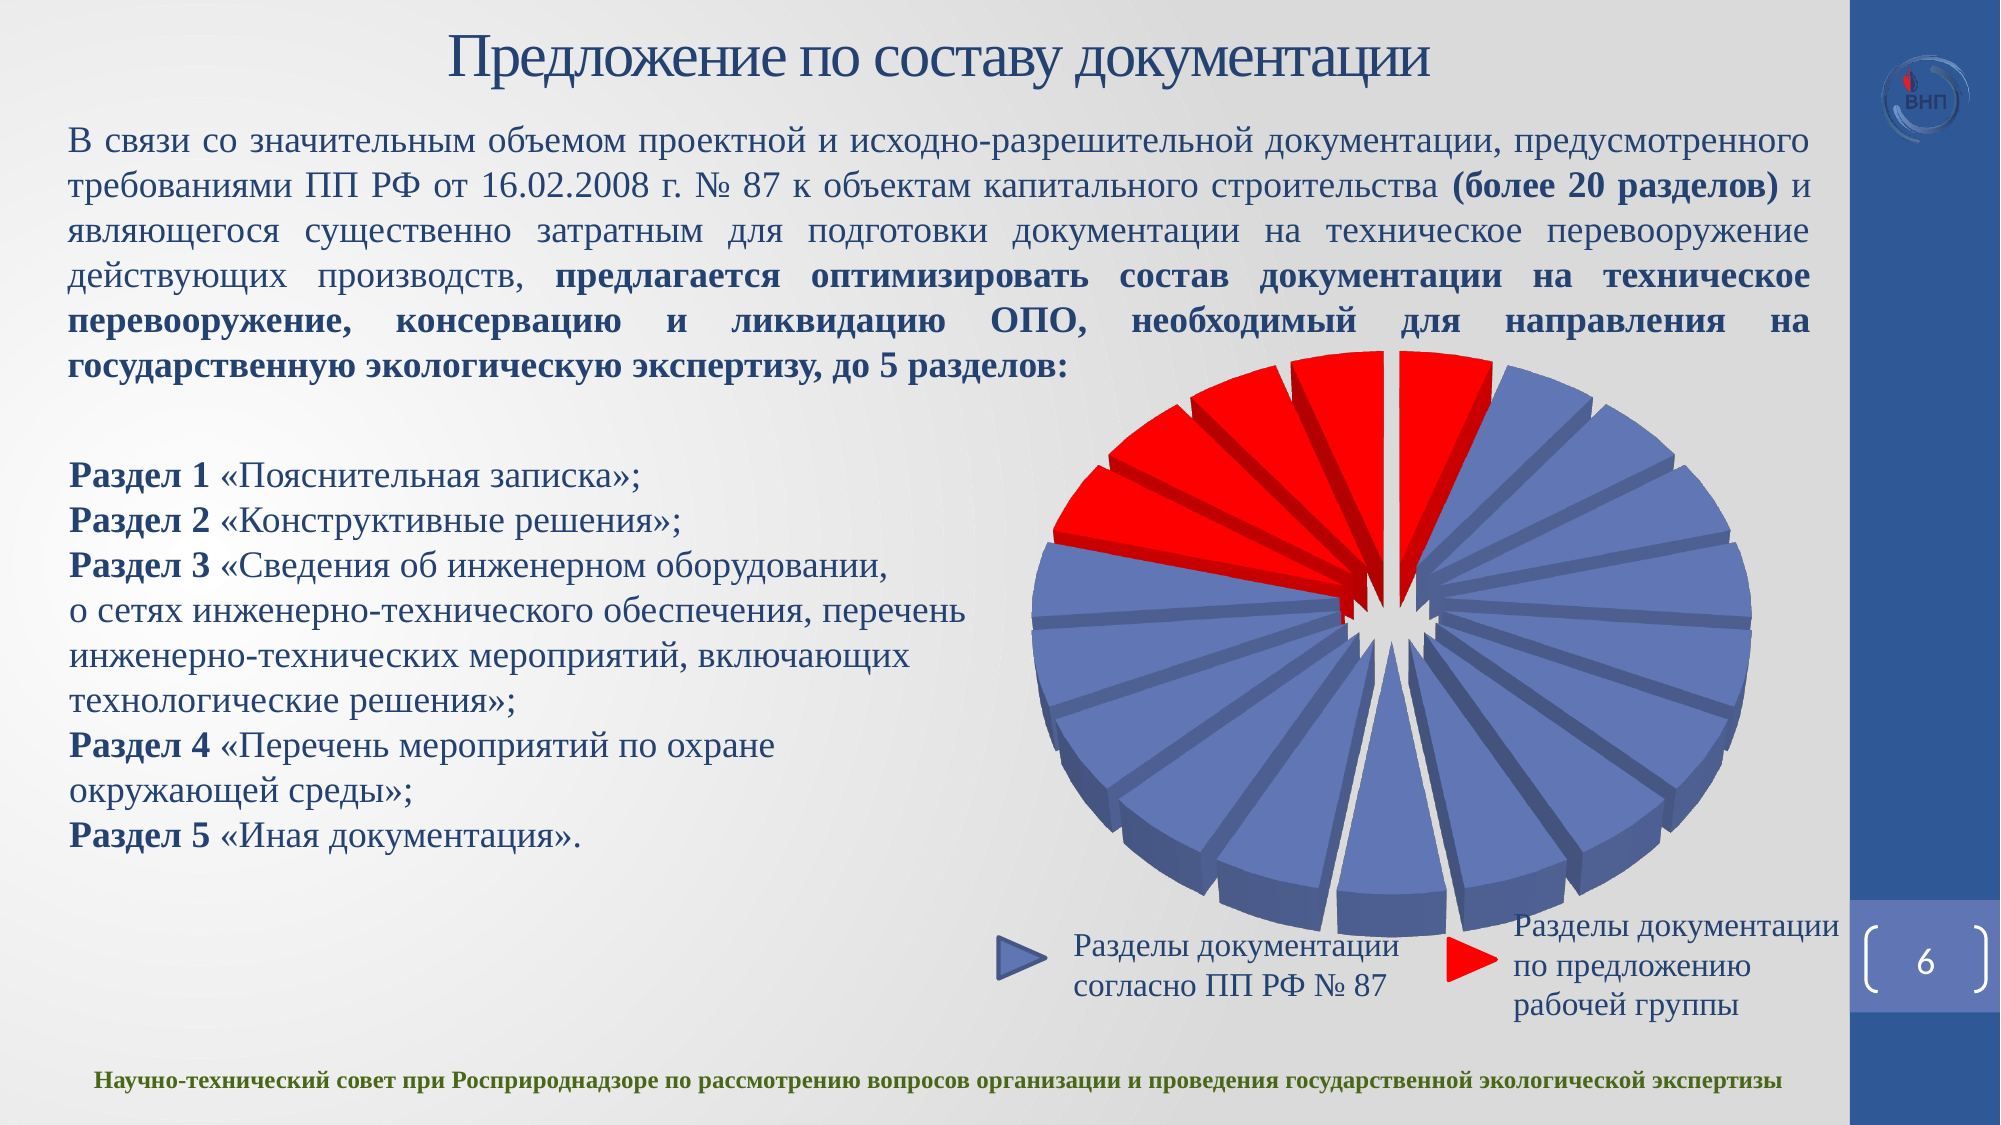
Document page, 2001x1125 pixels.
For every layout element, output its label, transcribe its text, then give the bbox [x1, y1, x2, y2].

text_box [996, 944, 1048, 981]
text_box В связи со значительным объемом проектной и исходно-разрешительной документации, предусмотренного требованиями ПП РФ от 16.02.2008 г. № 87 к объектам капитального строительства (более 20 разделов) и являющегося существенно затратным для подготовки документации на техническое перевооружение действующих производств, предлагается оптимизировать состав документации на техническое перевооружение, консервацию и ликвидацию ОПО, необходимый для направления на государственную экологическую экспертизу, до 5 разделов: [53, 107, 1827, 393]
text_box Научно-технический совет при Росприроднадзоре по рассмотрению вопросов организации и проведения государственной экологической экспертизы [14, 1056, 1865, 1101]
title Предложение по составу документации [54, 6, 1827, 107]
chart [990, 338, 1795, 939]
text_box Разделы документации по предложению рабочей группы [1498, 895, 1864, 1030]
text_box Раздел 1 «Пояснительная записка»; Раздел 2 «Конструктивные решения»; Раздел 3 «Сведения об инженерном оборудовании, о сетях инженерно-технического обеспечения, перечень инженерно-технических мероприятий, включающих технологические решения»; Раздел 4 «Перечень мероприятий по охране окружающей среды»; Раздел 5 «Иная документация». [54, 443, 987, 863]
picture [1879, 53, 1973, 145]
text_box [1446, 945, 1498, 983]
text_box Разделы документации согласно ПП РФ № 87 [1058, 945, 1424, 1011]
slide_number 6 [1864, 925, 1988, 994]
